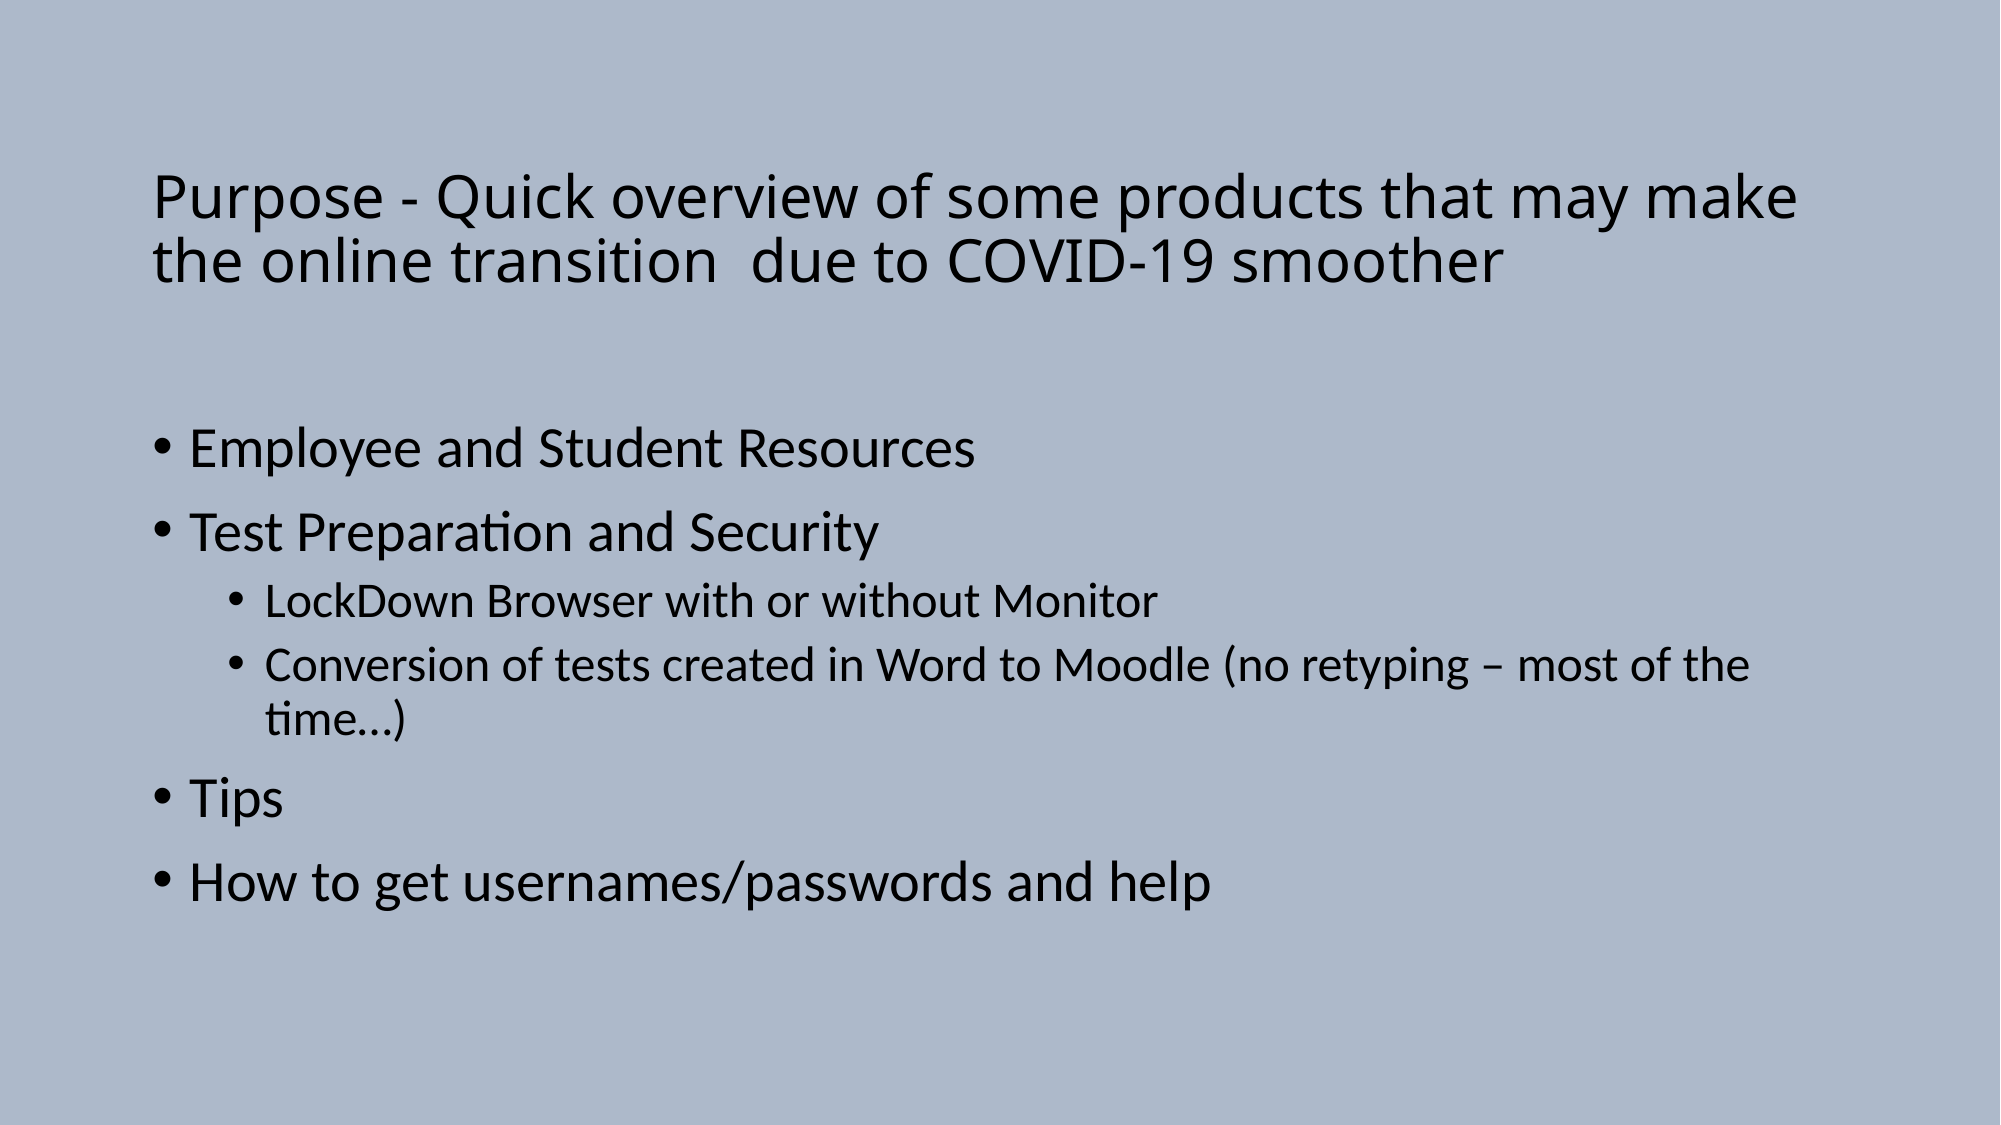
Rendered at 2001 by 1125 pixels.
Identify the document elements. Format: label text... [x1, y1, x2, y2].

title Purpose - Quick overview of some products that may make the online transition due to COVID-19 smoother [137, 157, 1863, 376]
list Employee and Student Resources Test Preparation and Security LockDown Browser with or without Monitor Conversion of tests created in Word to Moodle (no retyping – most of the time…) Tips How to get usernames/passwords and help [137, 409, 1863, 1061]
